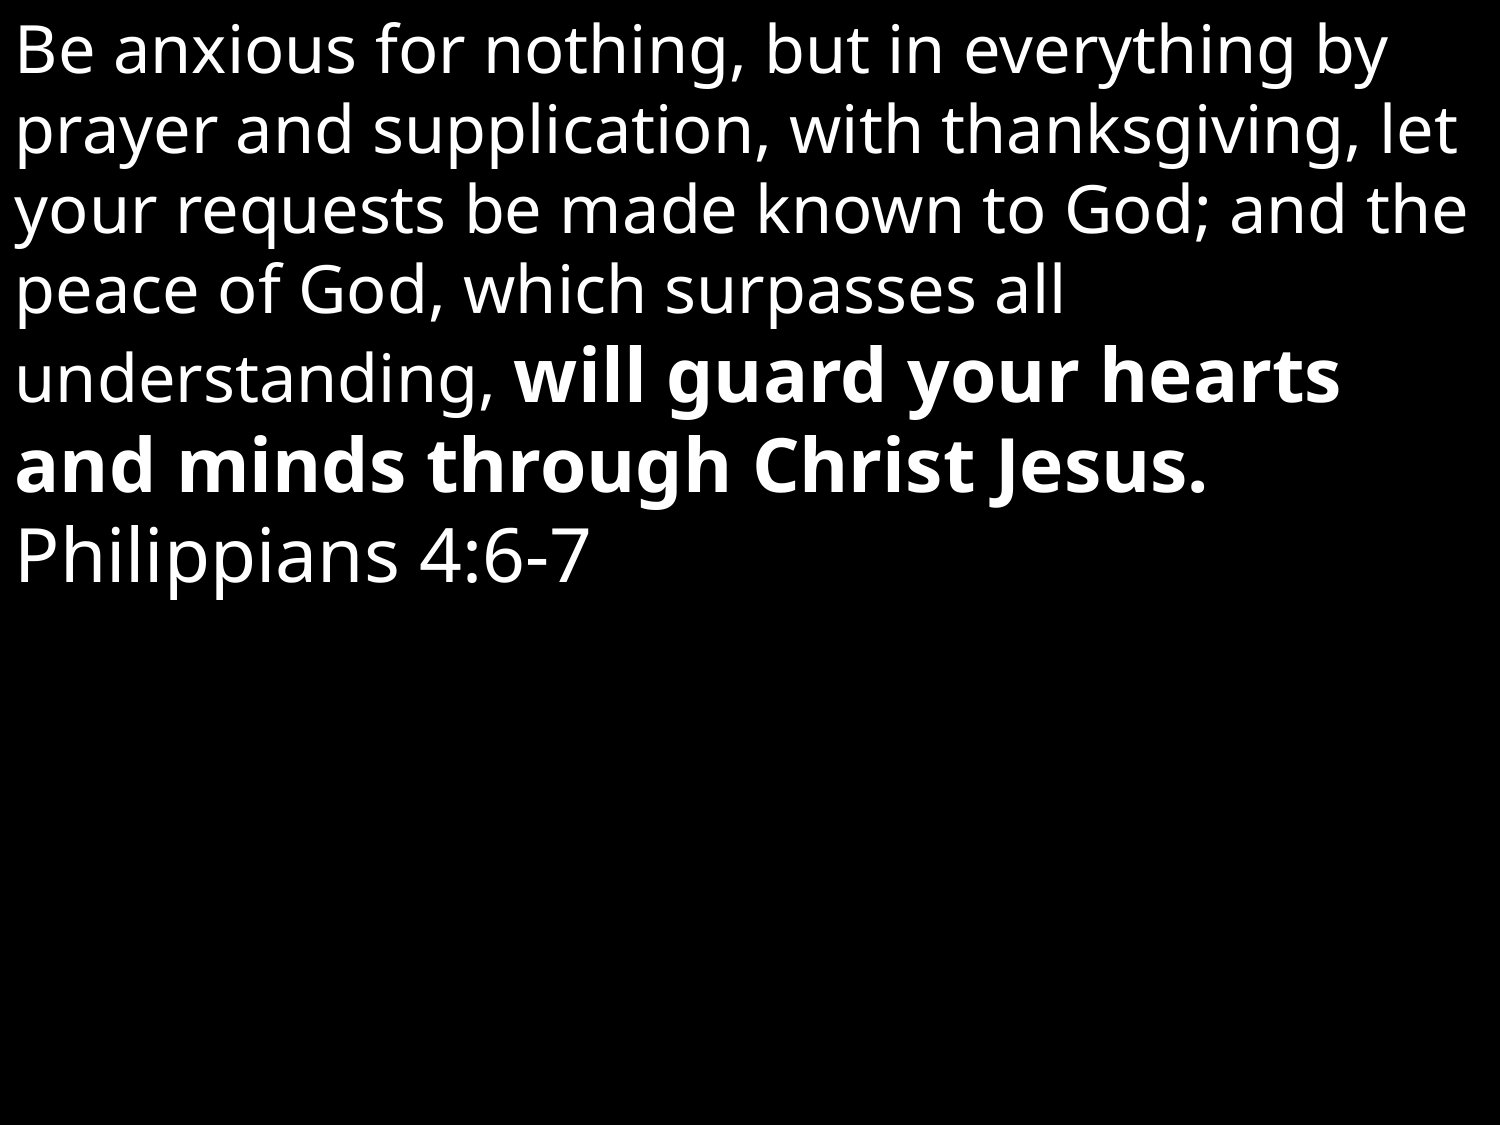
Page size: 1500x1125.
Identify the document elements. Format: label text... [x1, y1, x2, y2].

text_box Be anxious for nothing, but in everything by prayer and supplication, with thanksgiving, let your requests be made known to God; and the peace of God, which surpasses all understanding, will guard your hearts and minds through Christ Jesus. Philippians 4:6-7 [0, 0, 1500, 1125]
